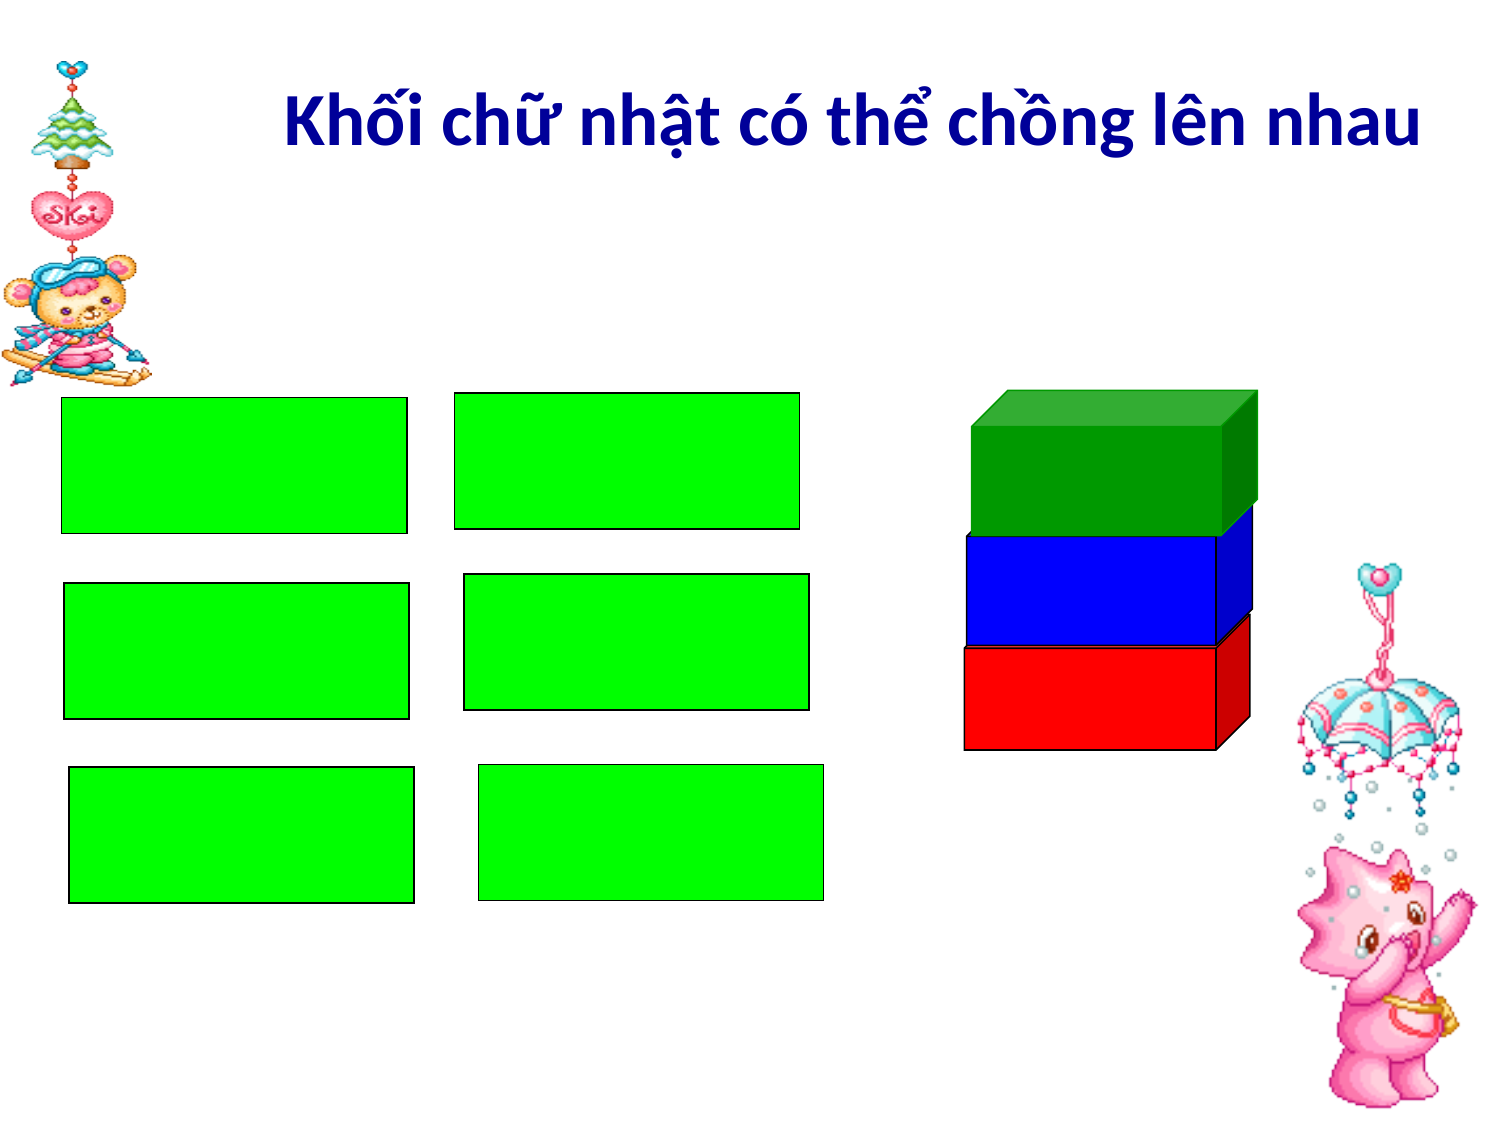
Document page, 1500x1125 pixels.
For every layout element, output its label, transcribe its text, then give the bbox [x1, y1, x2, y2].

text_box [64, 582, 410, 719]
text_box [964, 614, 1250, 751]
picture [0, 61, 152, 391]
text_box [478, 764, 824, 901]
text_box [454, 393, 800, 530]
text_box [68, 766, 414, 903]
text_box [463, 573, 809, 710]
text_box [971, 390, 1258, 536]
text_box [61, 397, 407, 534]
text_box Khối chữ nhật có thể chồng lên nhau [270, 62, 1439, 168]
text_box [966, 505, 1253, 646]
picture [1263, 561, 1500, 1125]
